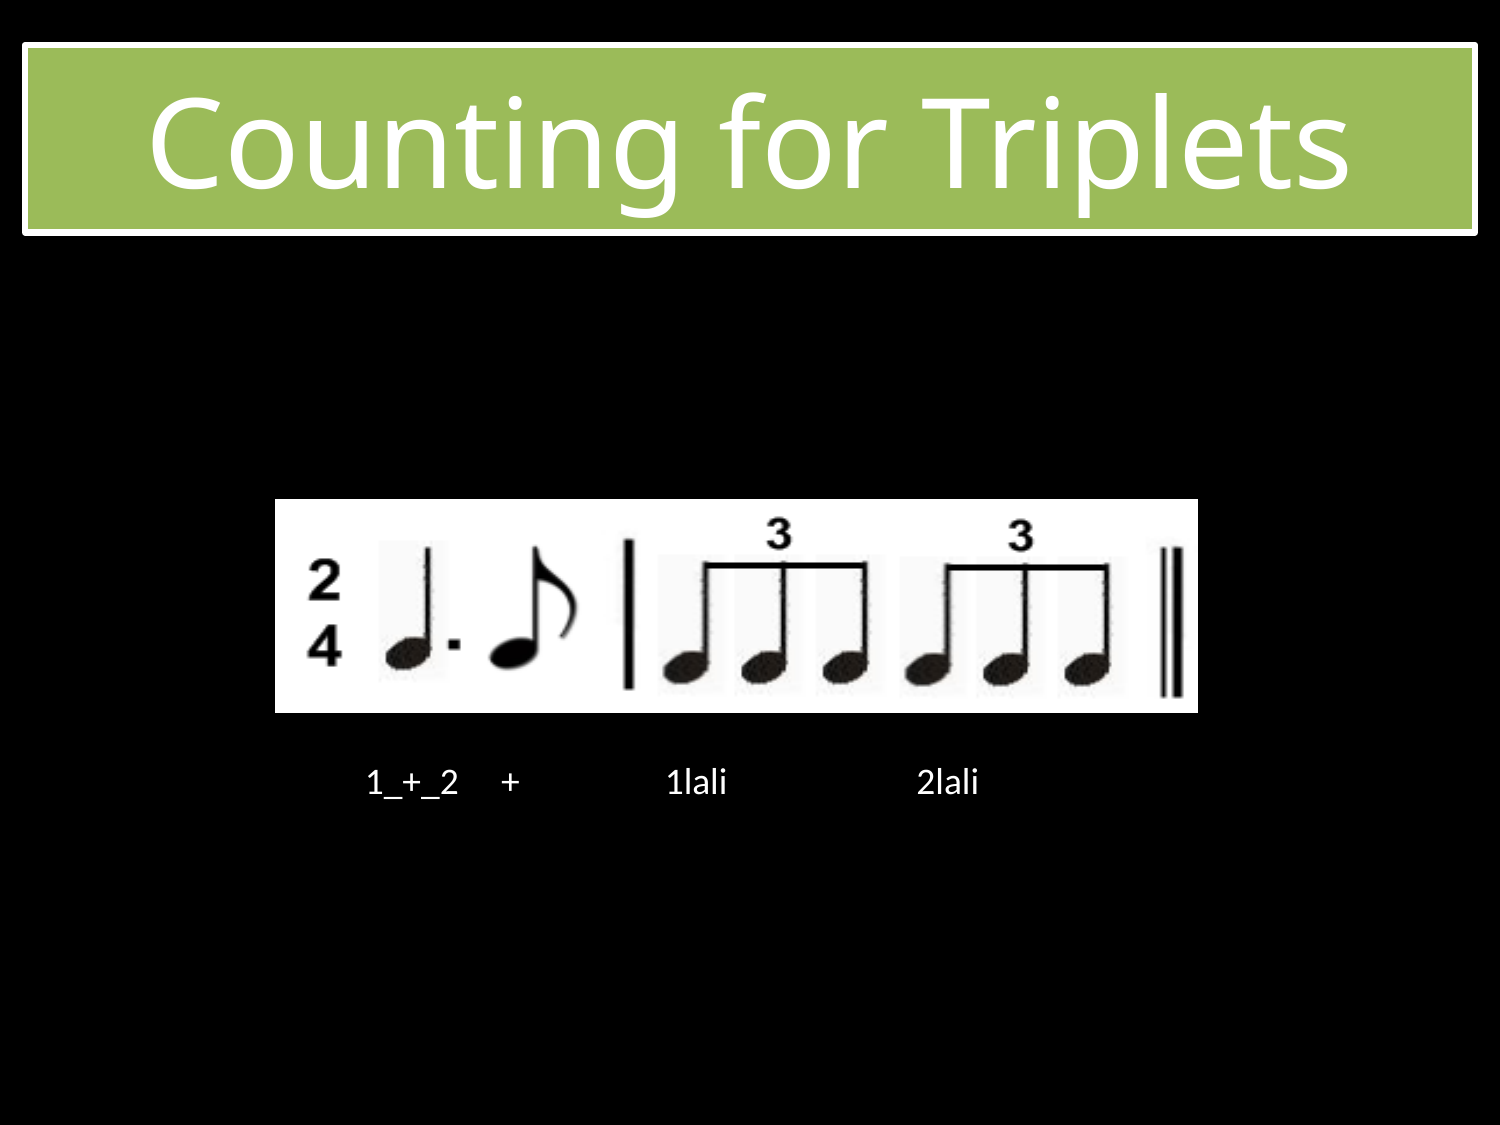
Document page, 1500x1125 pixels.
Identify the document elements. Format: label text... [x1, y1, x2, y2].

text_box 1_+_2 + 1lali 2lali [349, 749, 1192, 810]
picture [274, 499, 1198, 713]
text_box Counting for Triplets [22, 42, 1478, 236]
